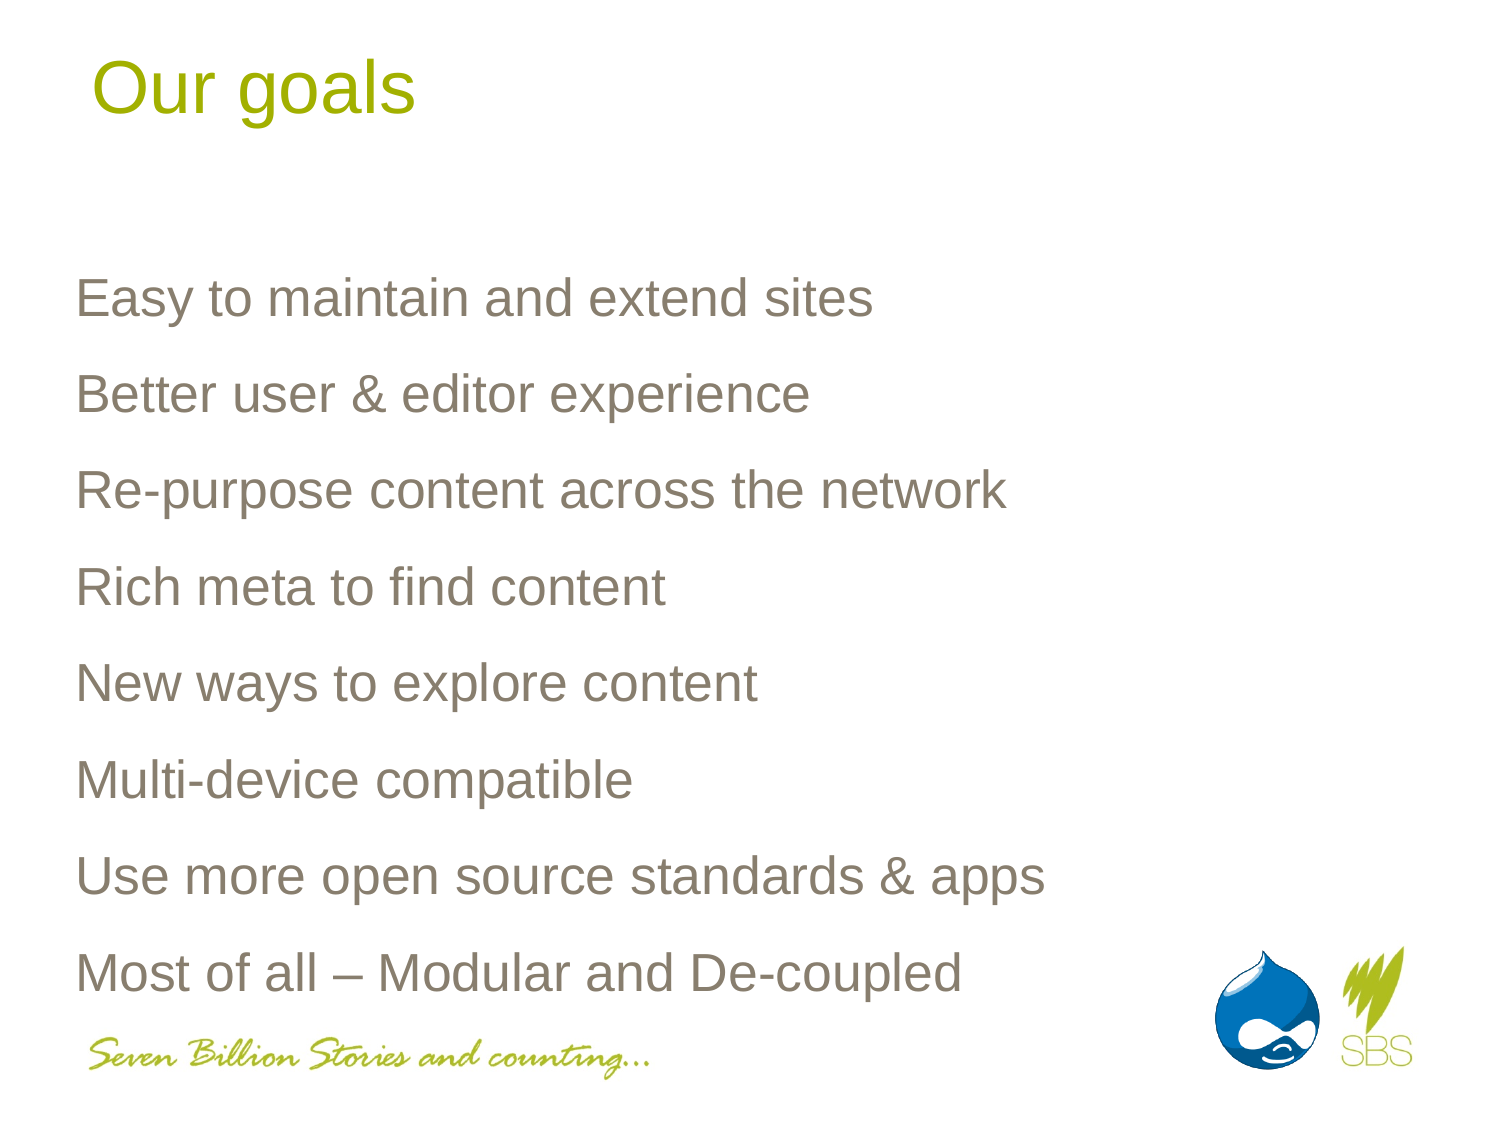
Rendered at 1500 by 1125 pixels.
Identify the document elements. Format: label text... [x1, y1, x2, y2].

title Our goals [91, 38, 1298, 130]
list Easy to maintain and extend sites Better user & editor experience Re-purpose content across the network Rich meta to find content New ways to explore content Multi-device compatible Use more open source standards & apps Most of all – Modular and De-coupled [74, 262, 1412, 1006]
picture [0, 918, 1500, 1125]
